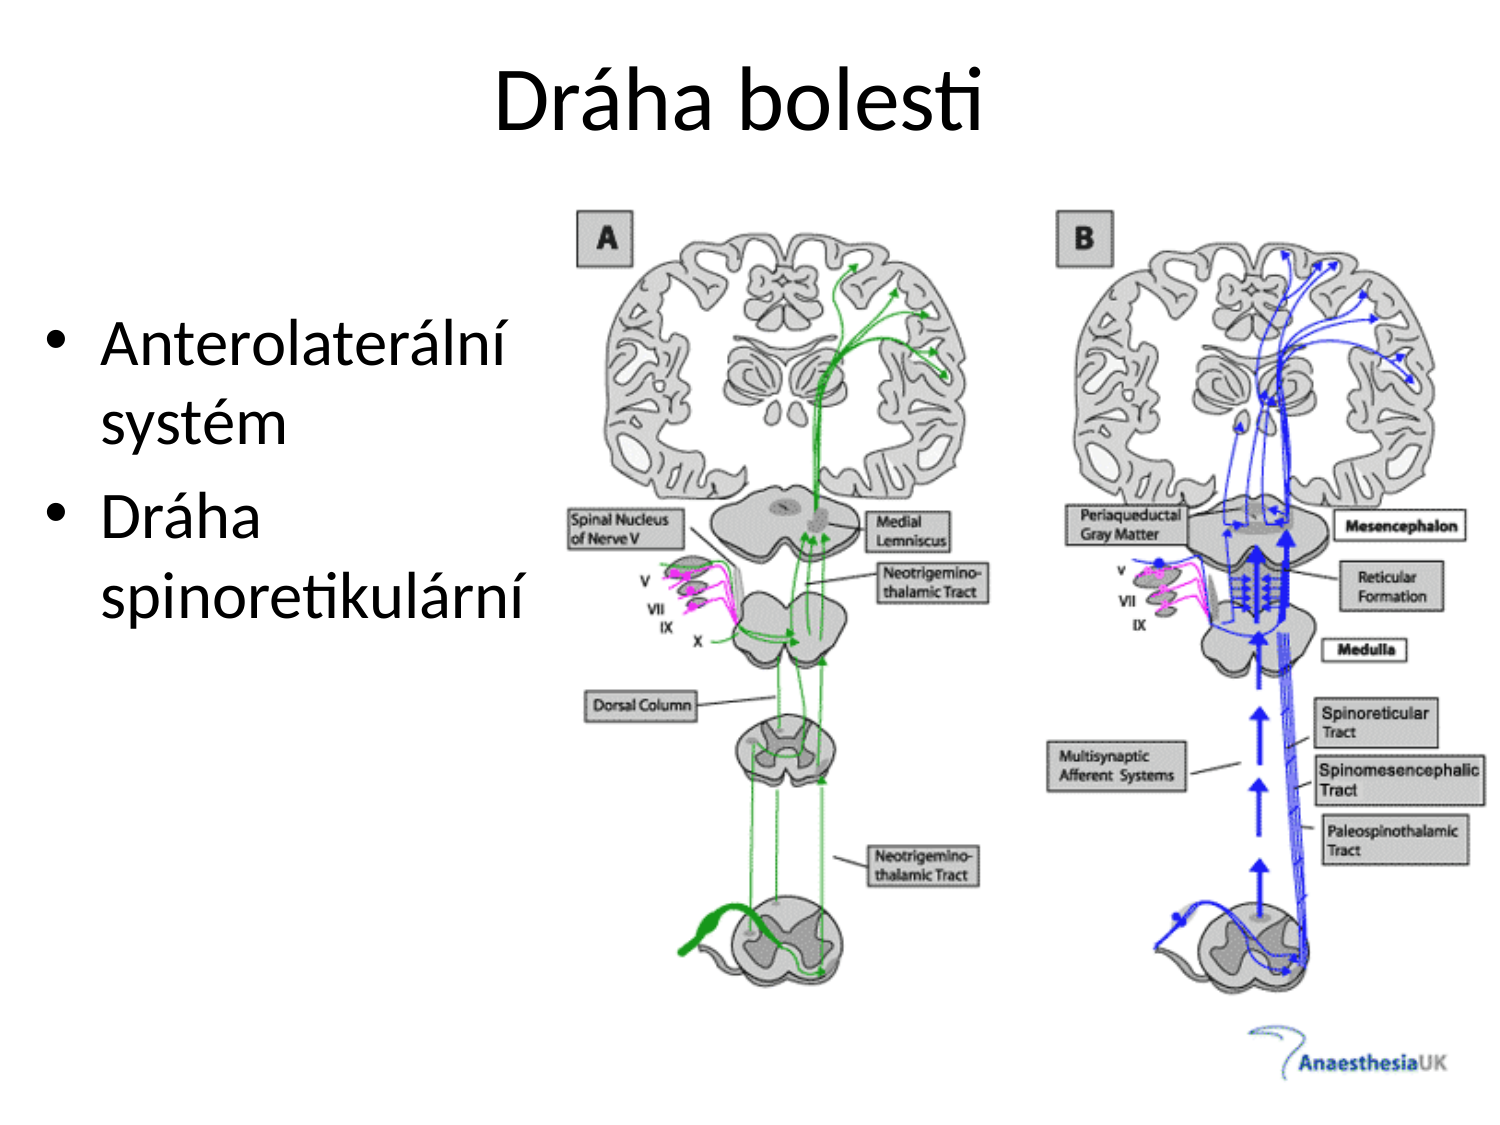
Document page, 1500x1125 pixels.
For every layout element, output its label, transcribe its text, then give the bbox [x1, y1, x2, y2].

title Dráha bolesti [64, 0, 1415, 188]
list Anterolaterální systém Dráha spinoretikulární [29, 290, 543, 1034]
picture [548, 160, 1500, 1095]
